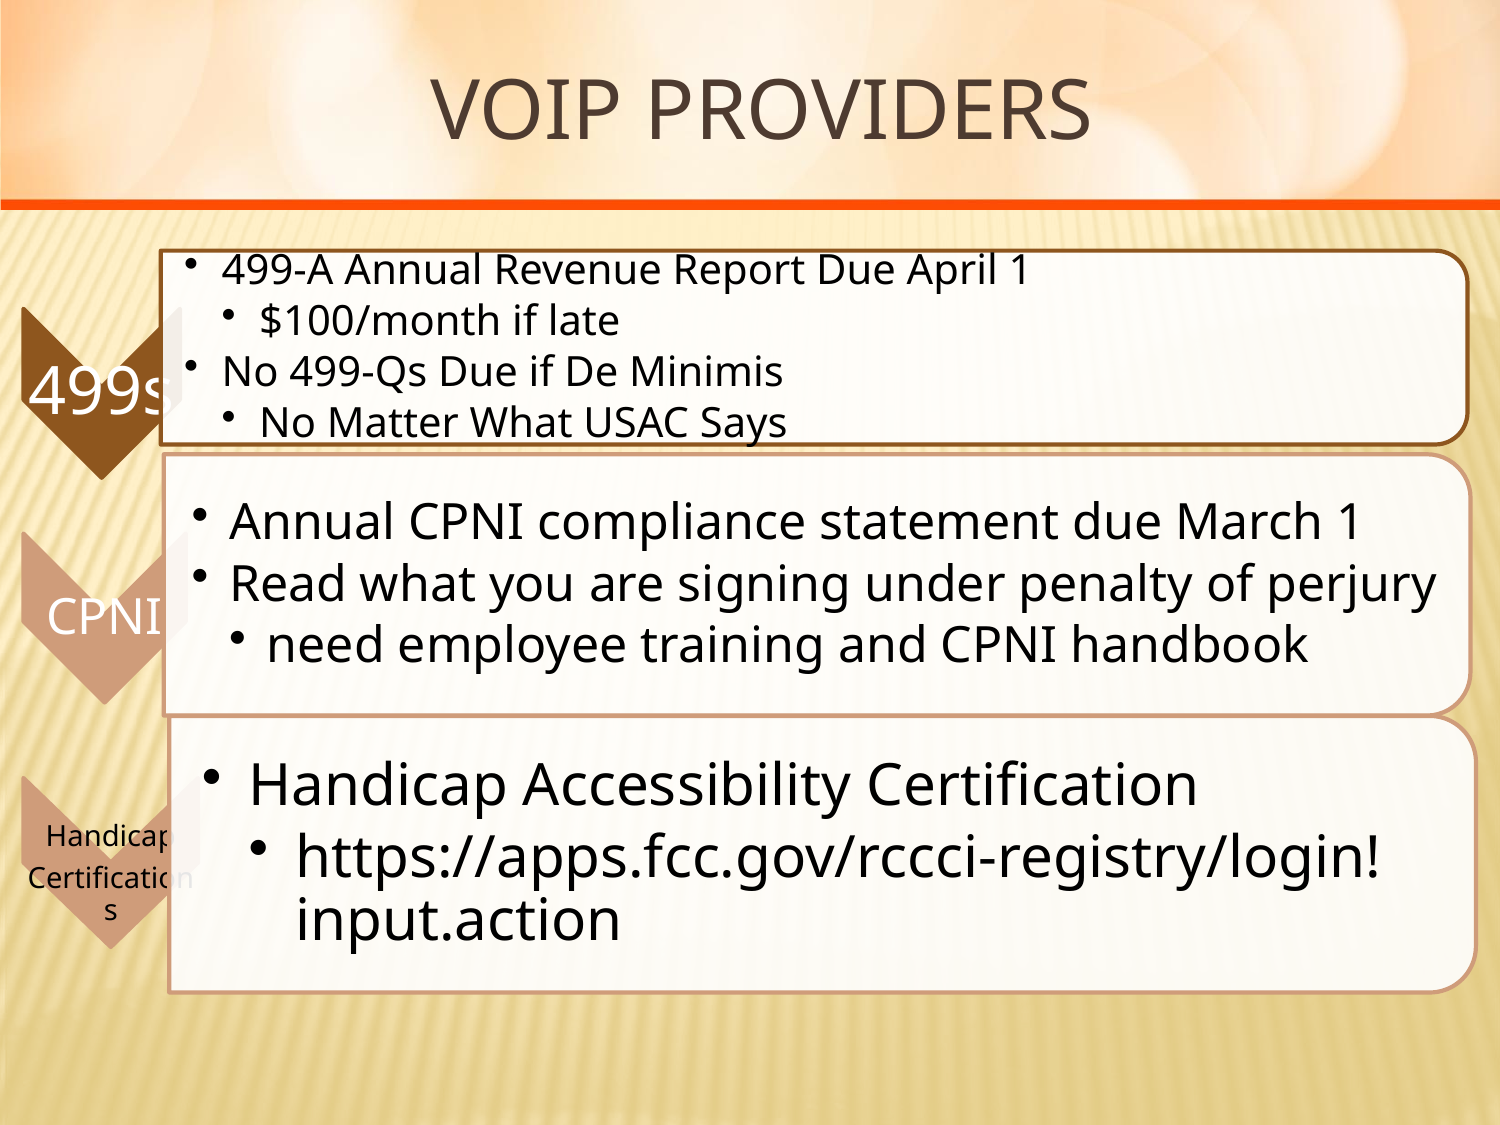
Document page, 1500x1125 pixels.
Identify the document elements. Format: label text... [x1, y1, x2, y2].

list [37, 249, 1463, 993]
picture [0, 0, 1500, 210]
title VoIP Providers [50, 24, 1475, 188]
